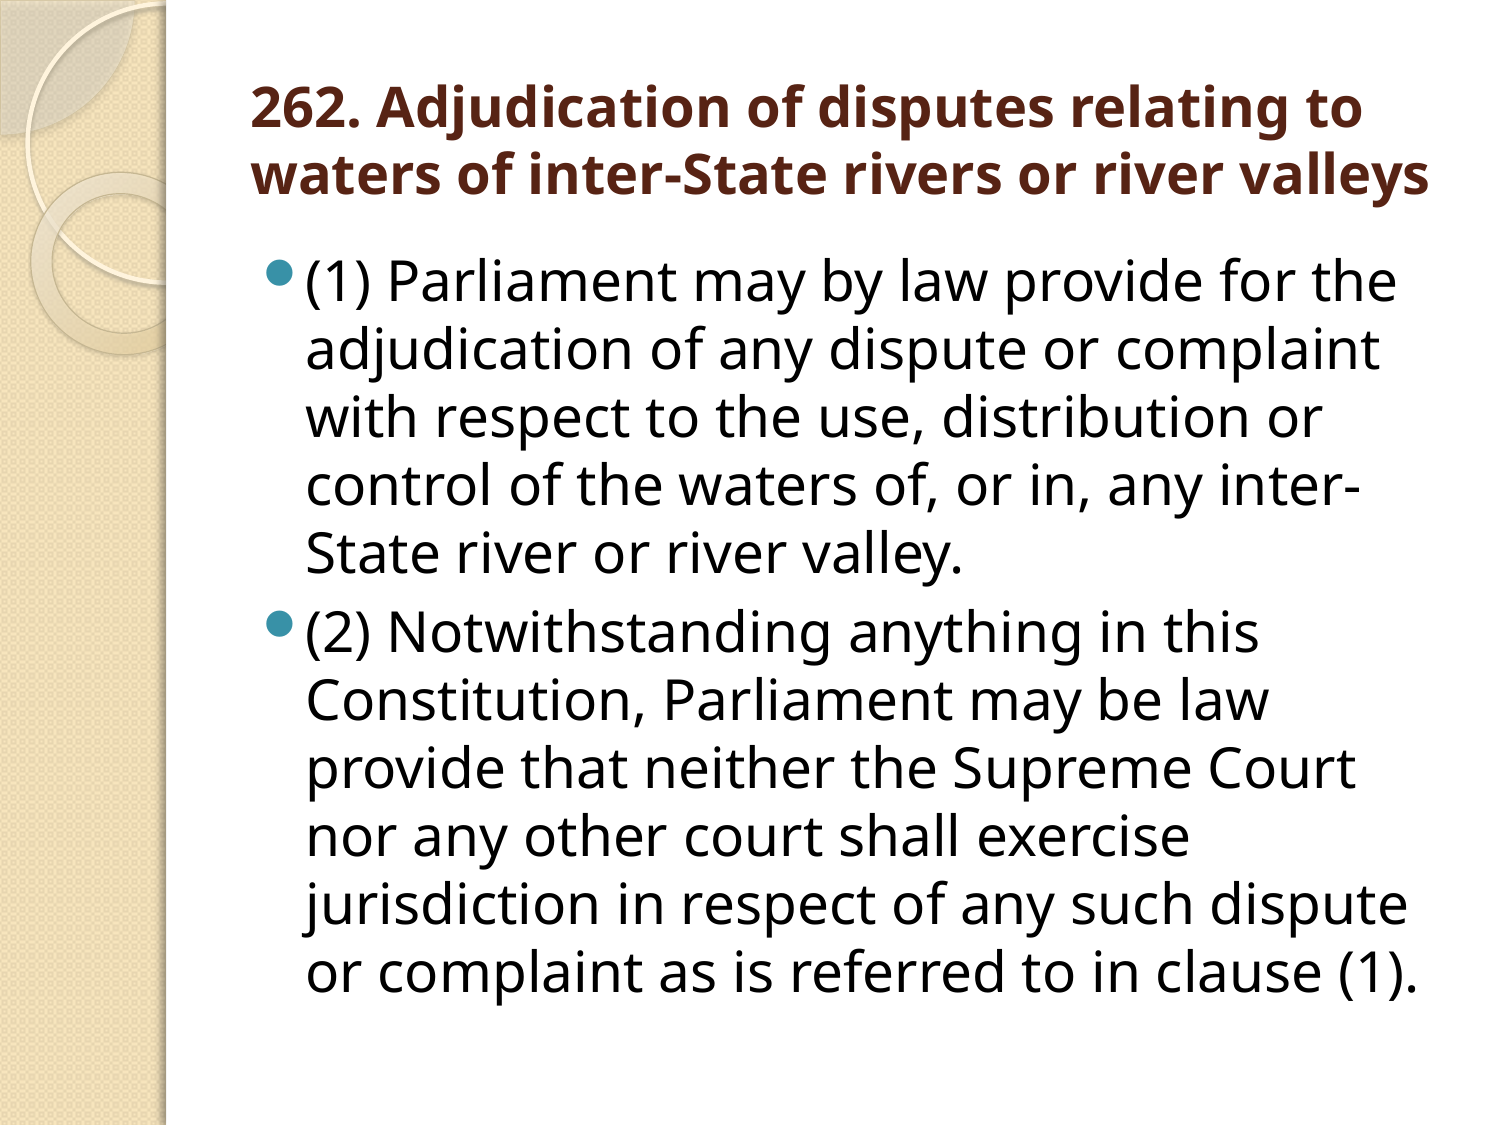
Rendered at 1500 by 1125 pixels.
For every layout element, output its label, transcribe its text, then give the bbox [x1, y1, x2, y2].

title 262. Adjudication of disputes relating to waters of inter-State rivers or river valleys [235, 45, 1466, 233]
list (1) Parliament may by law provide for the adjudication of any dispute or complaint with respect to the use, distribution or control of the waters of, or in, any inter-State river or river valley. (2) Notwithstanding anything in this Constitution, Parliament may be law provide that neither the Supreme Court nor any other court shall exercise jurisdiction in respect of any such dispute or complaint as is referred to in clause (1). [235, 237, 1466, 1025]
